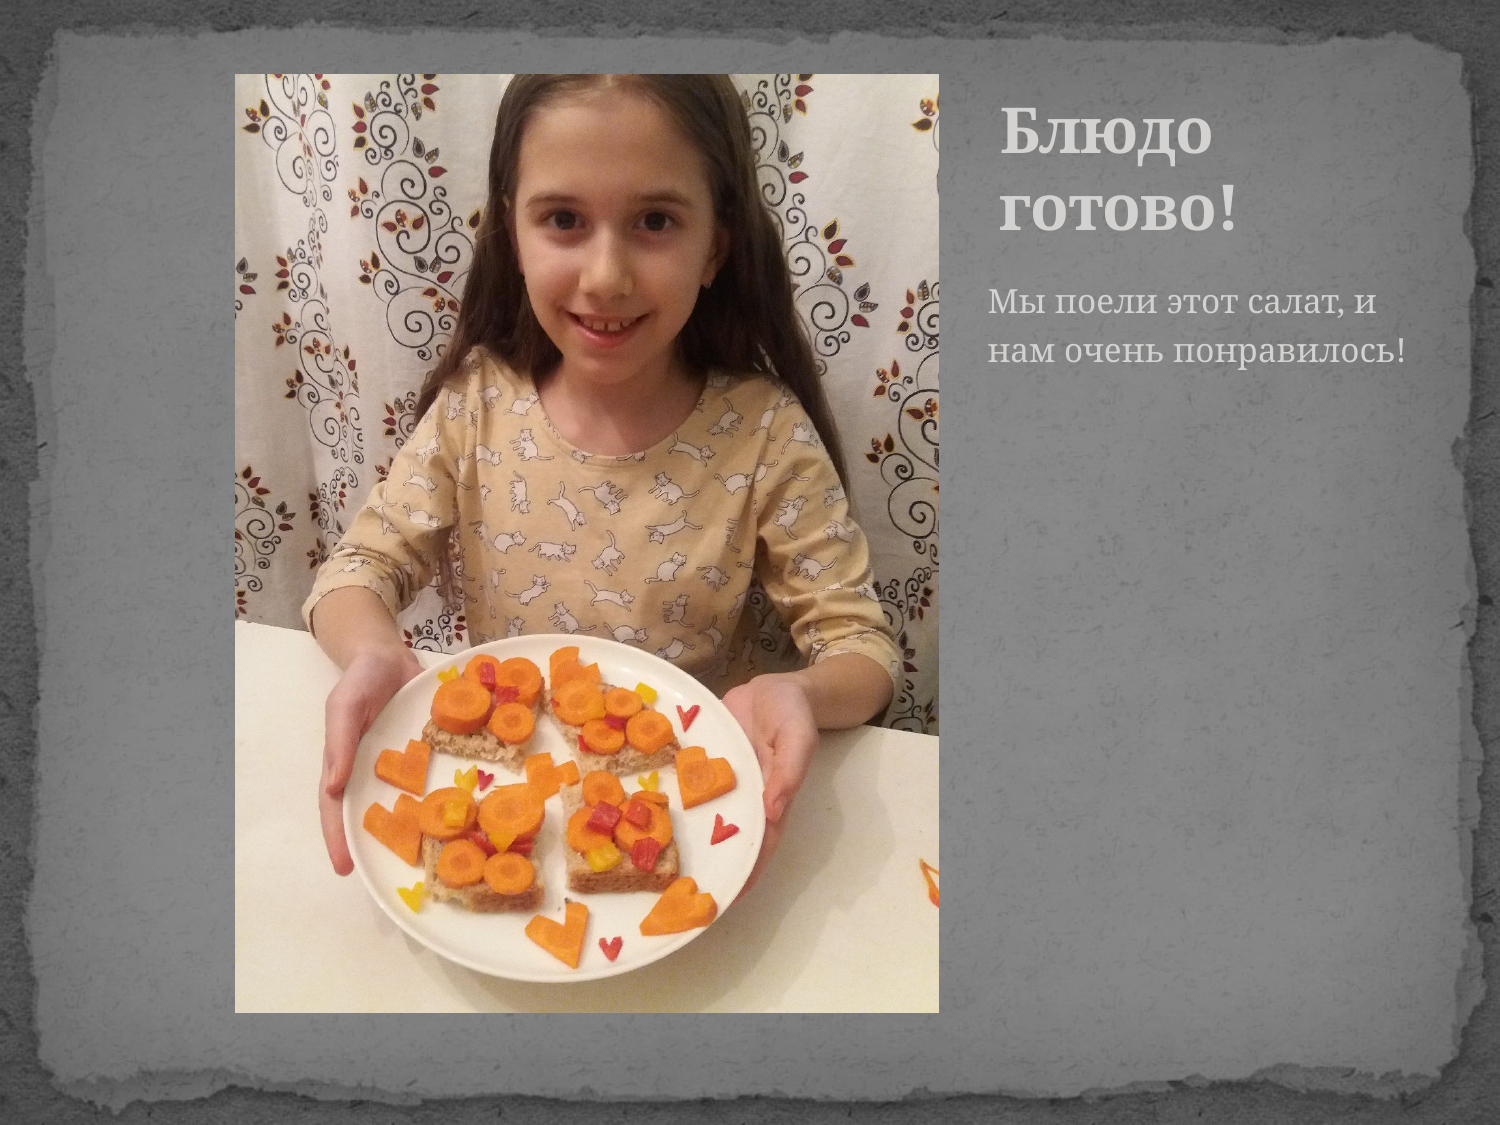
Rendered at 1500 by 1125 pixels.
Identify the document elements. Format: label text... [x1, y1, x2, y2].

title Блюдо готово! [984, 74, 1438, 250]
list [238, 77, 937, 1011]
list Мы поели этот салат, и нам очень понравилось! [972, 262, 1438, 875]
